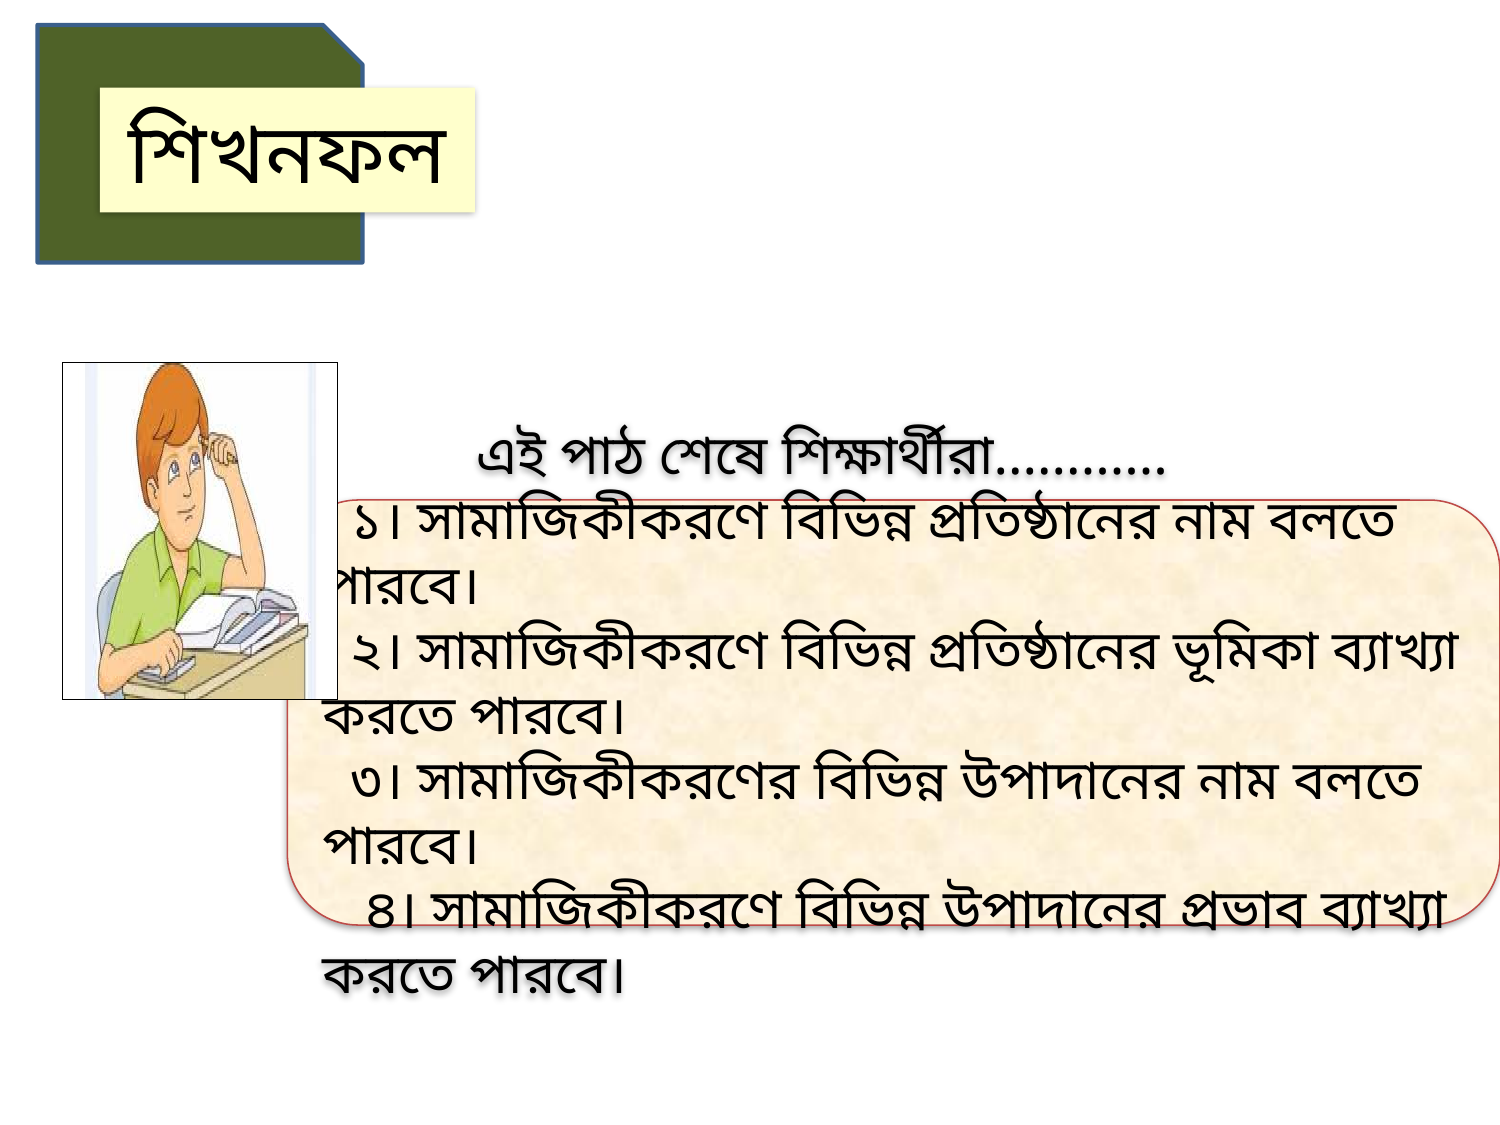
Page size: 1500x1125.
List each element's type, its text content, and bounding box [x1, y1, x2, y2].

text_box এই পাঠ শেষে শিক্ষার্থীরা………… ১। সামাজিকীকরণে বিভিন্ন প্রতিষ্ঠানের নাম বলতে পারবে। ২। সামাজিকীকরণে বিভিন্ন প্রতিষ্ঠানের ভূমিকা ব্যাখ্যা করতে পারবে। ৩। সামাজিকীকরণের বিভিন্ন উপাদানের নাম বলতে পারবে। ৪। সামাজিকীকরণে বিভিন্ন উপাদানের প্রভাব ব্যাখ্যা করতে পারবে। [286, 499, 1500, 926]
picture [62, 362, 338, 701]
text_box [35, 22, 365, 265]
text_box শিখনফল [99, 87, 475, 213]
